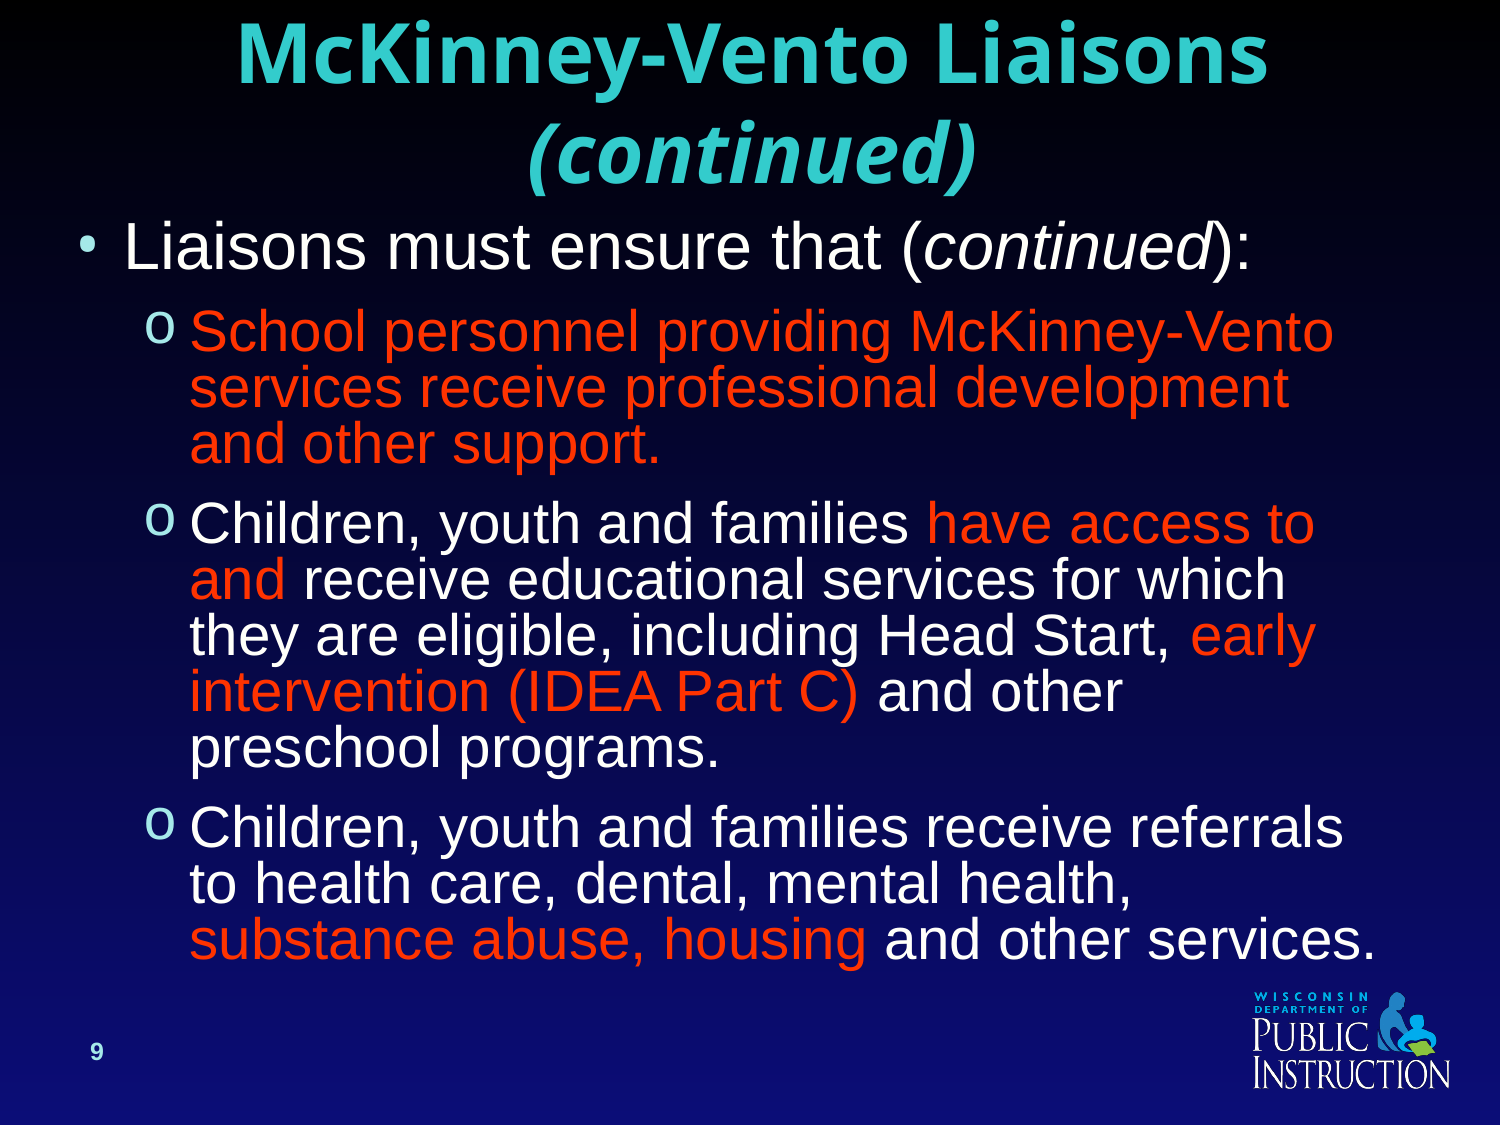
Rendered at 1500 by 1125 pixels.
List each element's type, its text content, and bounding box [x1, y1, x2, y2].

slide_number 9 [75, 1020, 413, 1081]
picture [1250, 987, 1450, 1092]
list Liaisons must ensure that (continued): School personnel providing McKinney-Vento services receive professional development and other support. Children, youth and families have access to and receive educational services for which they are eligible, including Head Start, early intervention (IDEA Part C) and other preschool programs. Children, youth and families receive referrals to health care, dental, mental health, substance abuse, housing and other services. [52, 210, 1403, 1024]
title McKinney-Vento Liaisons (continued) [52, 24, 1453, 176]
